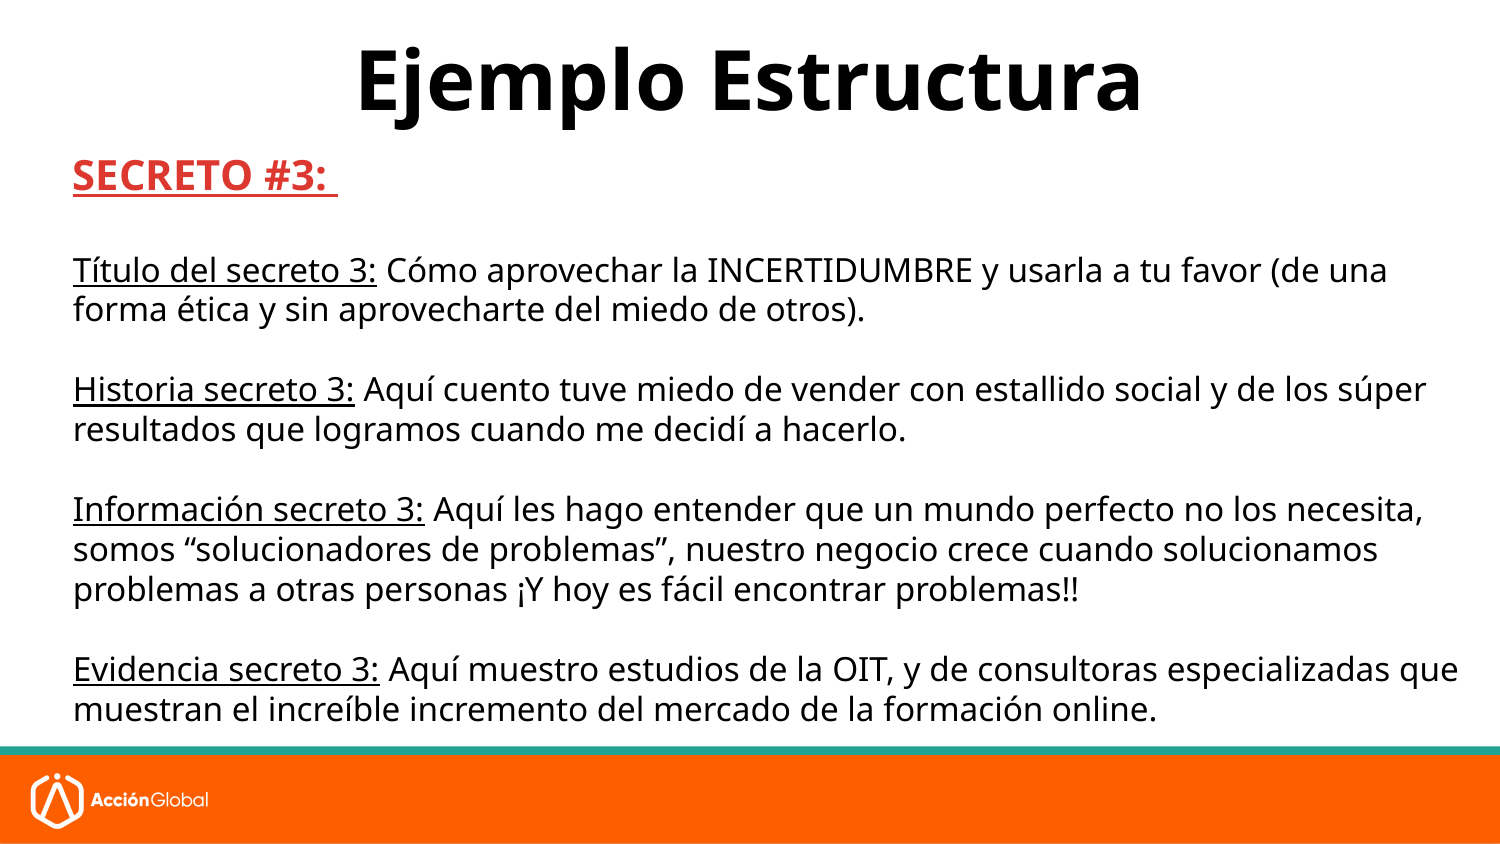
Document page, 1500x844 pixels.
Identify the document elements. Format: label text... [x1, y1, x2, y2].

text_box [0, 746, 1500, 755]
list SECRETO #3: Título del secreto 3: Cómo aprovechar la INCERTIDUMBRE y usarla a tu favor (de una forma ética y sin aprovecharte del miedo de otros). Historia secreto 3: Aquí cuento tuve miedo de vender con estallido social y de los súper resultados que logramos cuando me decidí a hacerlo. Información secreto 3: Aquí les hago entender que un mundo perfecto no los necesita, somos “solucionadores de problemas”, nuestro negocio crece cuando solucionamos problemas a otras personas ¡Y hoy es fácil encontrar problemas!! Evidencia secreto 3: Aquí muestro estudios de la OIT, y de consultoras especializadas que muestran el increíble incremento del mercado de la formación online. [57, 141, 1481, 573]
text_box [0, 755, 1500, 844]
text_box Ejemplo Estructura [0, 19, 1500, 135]
picture [28, 772, 209, 830]
